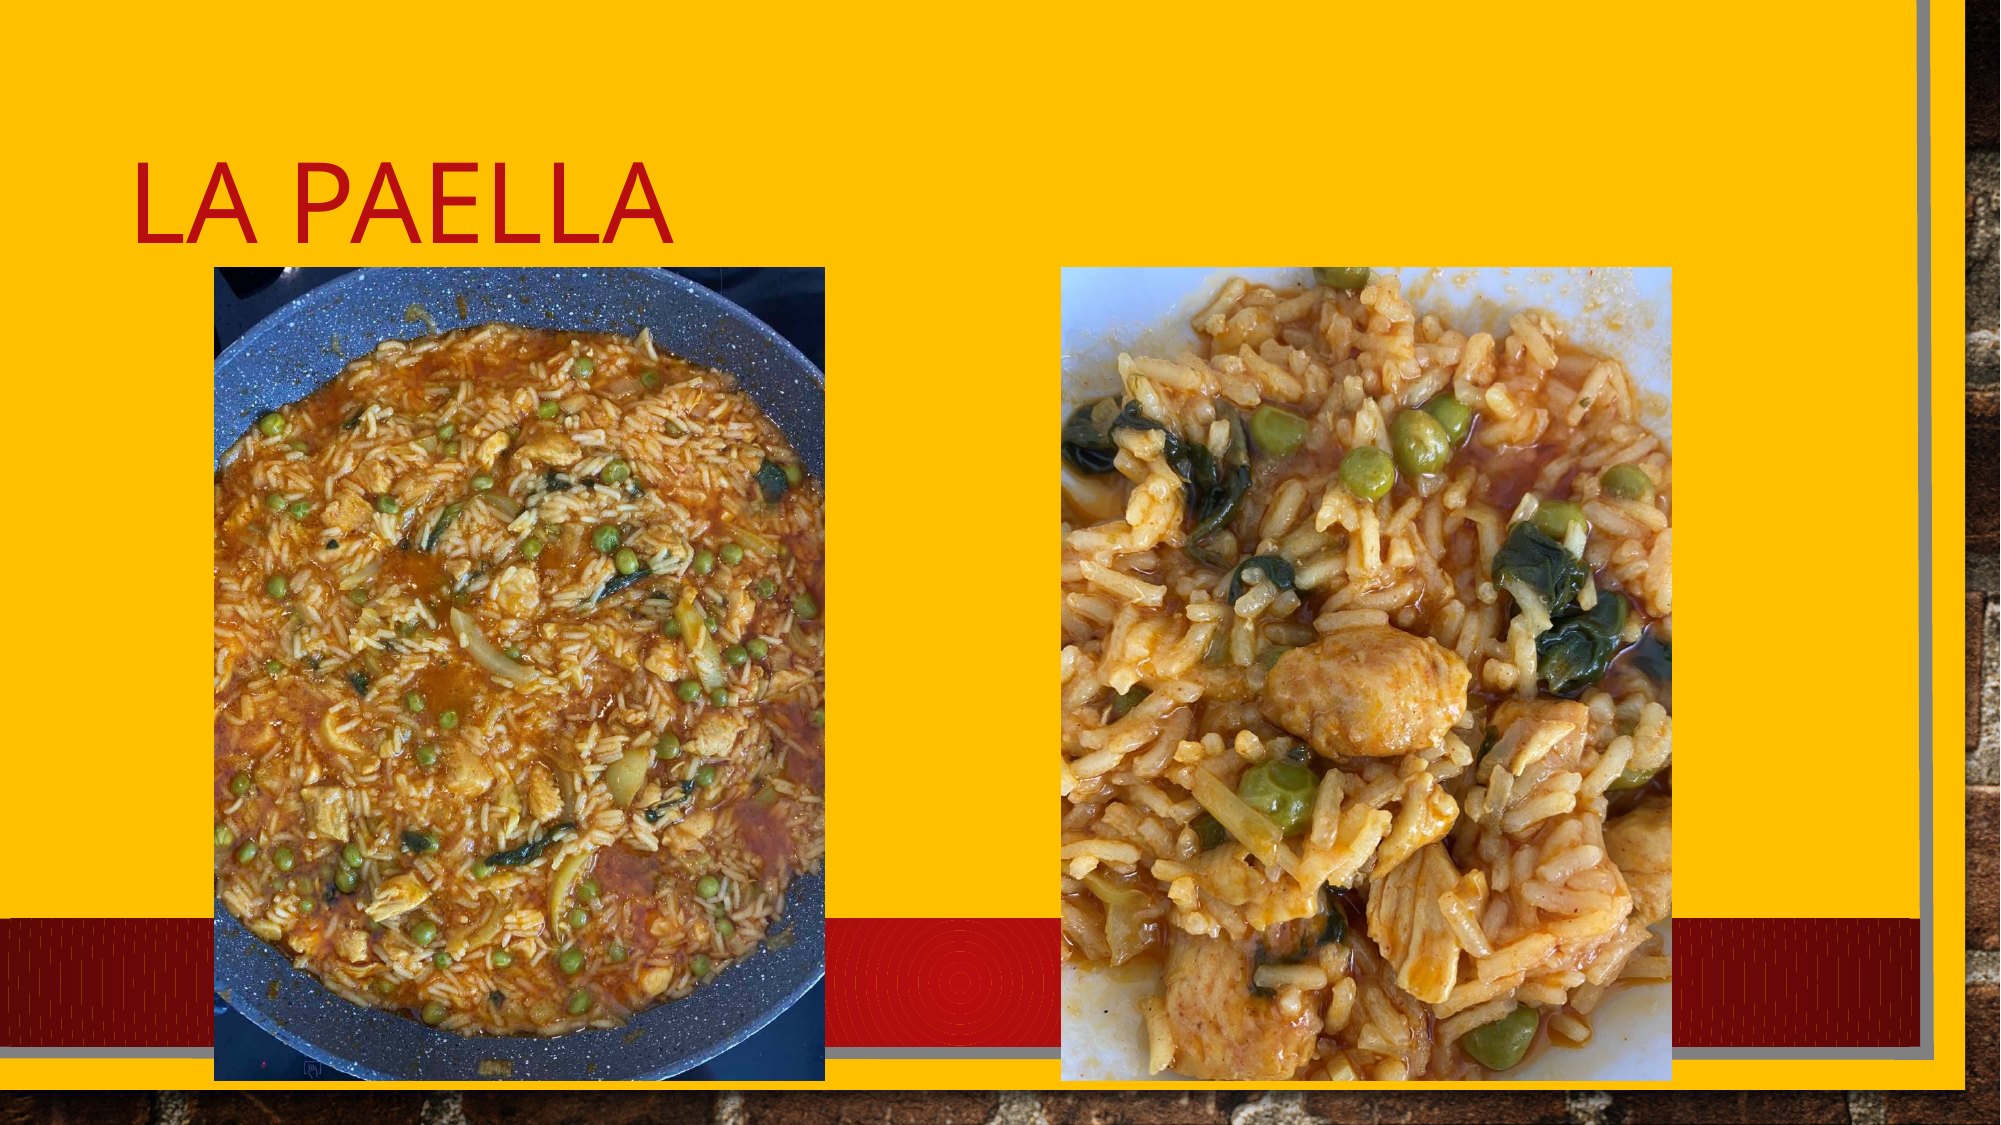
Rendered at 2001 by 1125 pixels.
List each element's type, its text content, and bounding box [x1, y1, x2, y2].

picture [213, 267, 825, 1081]
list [1061, 267, 1672, 1081]
picture [0, 0, 2000, 1125]
title La paella [112, 112, 1818, 302]
